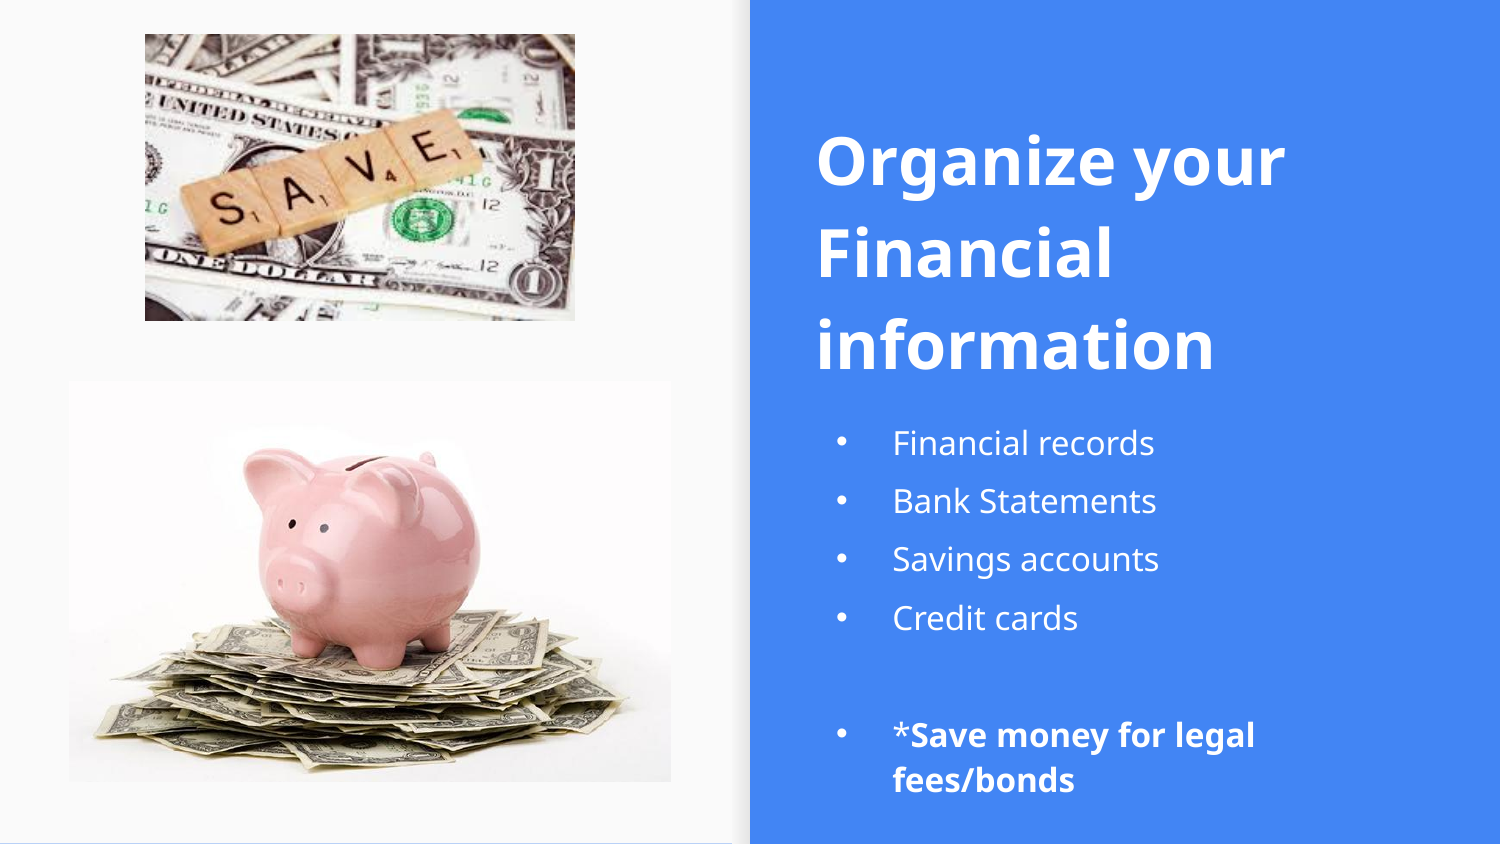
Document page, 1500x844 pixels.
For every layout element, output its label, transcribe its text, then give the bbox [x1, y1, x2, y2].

list Organize your Financial information Financial records Bank Statements Savings accounts Credit cards *Save money for legal fees/bonds [800, 179, 1430, 786]
picture [68, 381, 671, 783]
picture [144, 34, 575, 322]
